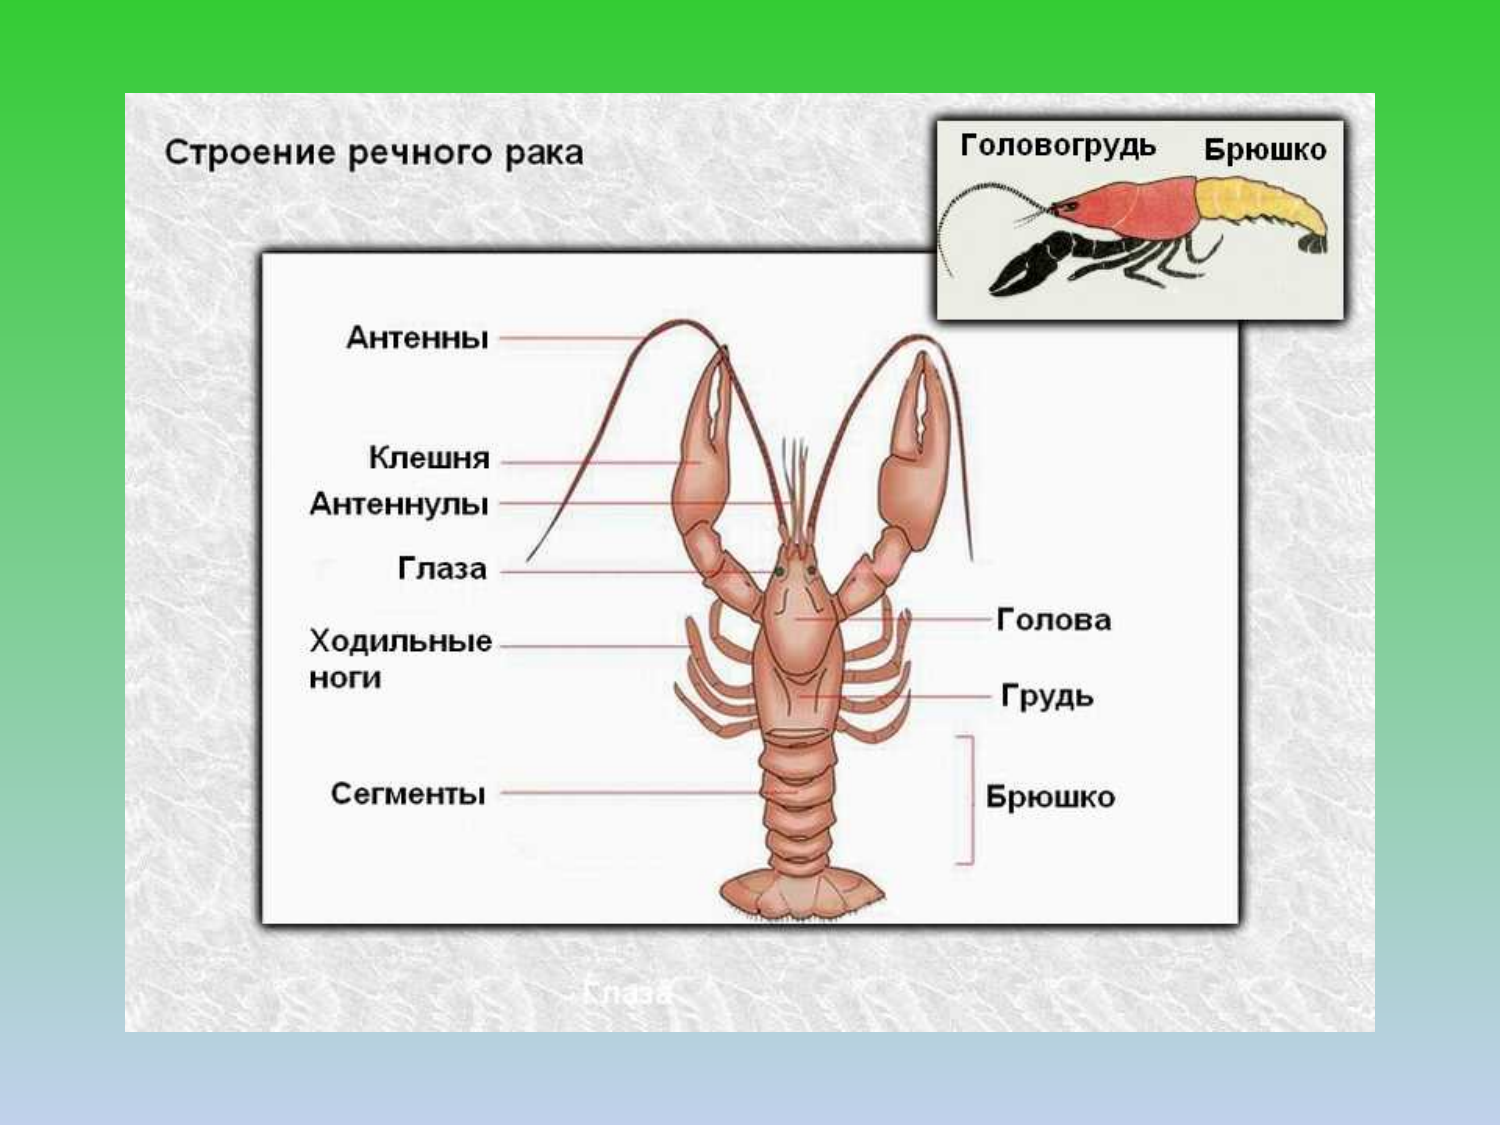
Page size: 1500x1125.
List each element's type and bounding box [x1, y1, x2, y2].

picture [124, 93, 1376, 1032]
